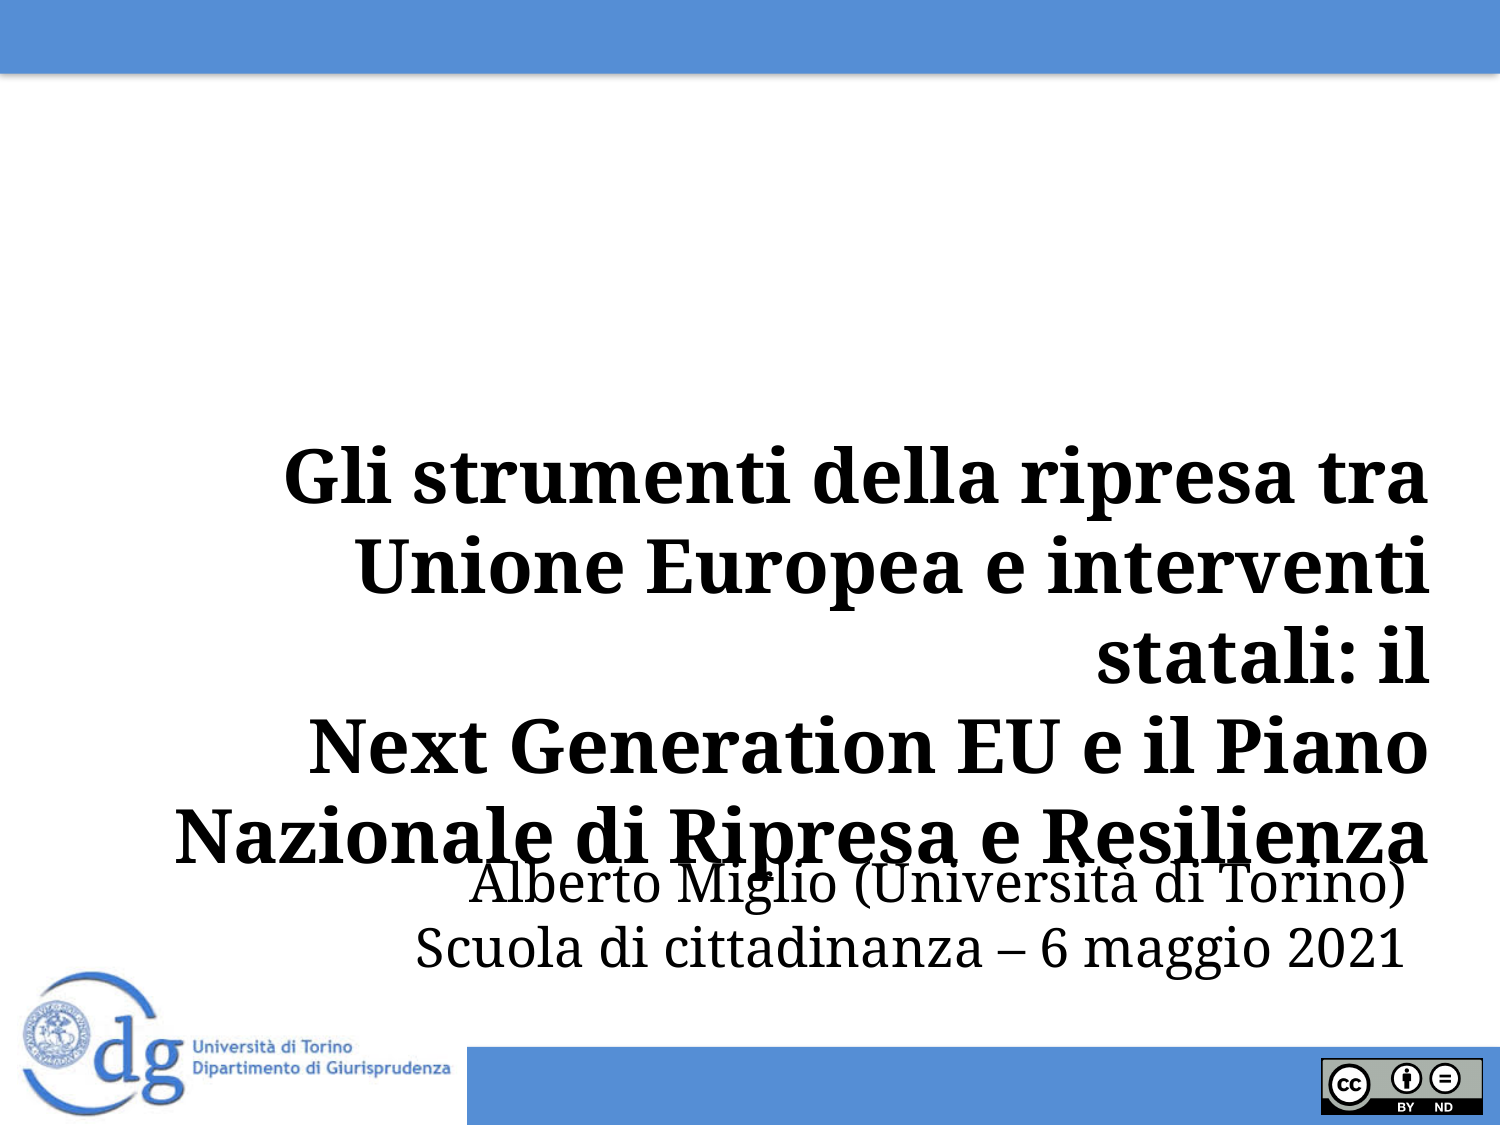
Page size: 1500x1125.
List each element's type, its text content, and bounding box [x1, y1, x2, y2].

text_box [0, 0, 1500, 76]
picture [1320, 1058, 1483, 1116]
text_box [472, 1045, 1500, 1125]
title Gli strumenti della ripresa tra Unione Europea e interventi statali: il Next Generation EU e il Piano Nazionale di Ripresa e Resilienza [88, 420, 1447, 858]
picture [17, 957, 467, 1125]
text_box Alberto Miglio (Università di Torino) Scuola di cittadinanza – 6 maggio 2021 [112, 841, 1424, 986]
